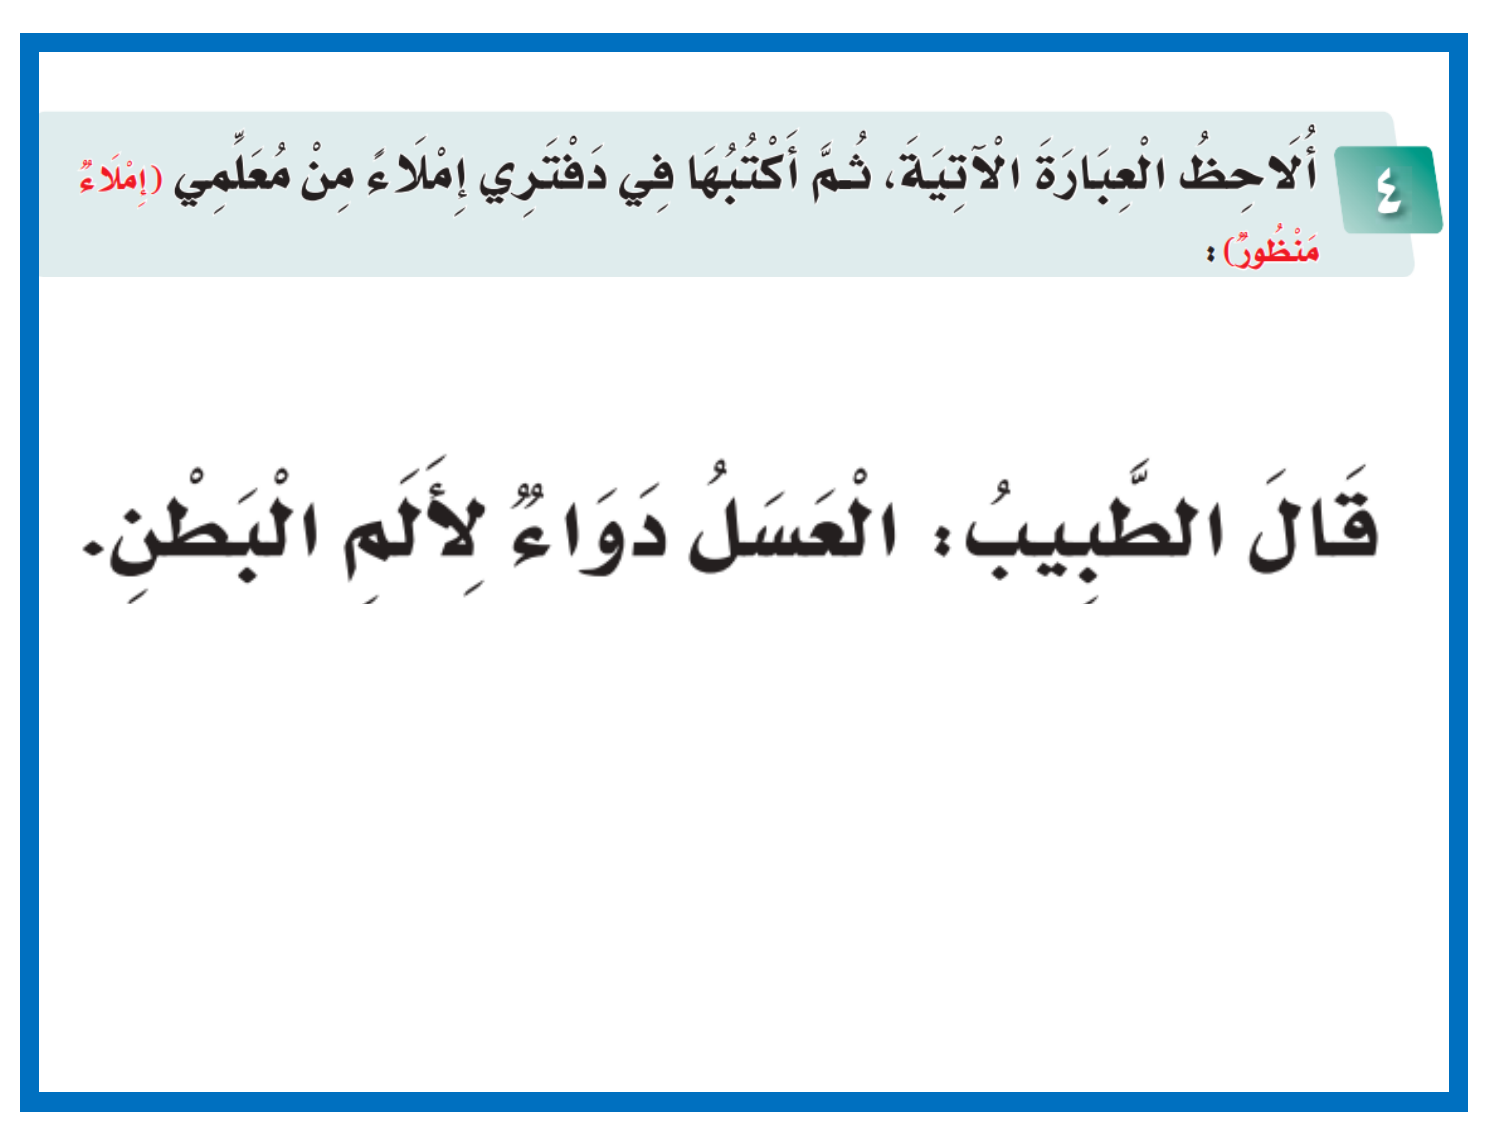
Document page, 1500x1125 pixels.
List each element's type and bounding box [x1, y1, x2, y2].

text_box [28, 42, 1460, 1103]
picture [29, 98, 1455, 277]
picture [33, 442, 1467, 604]
